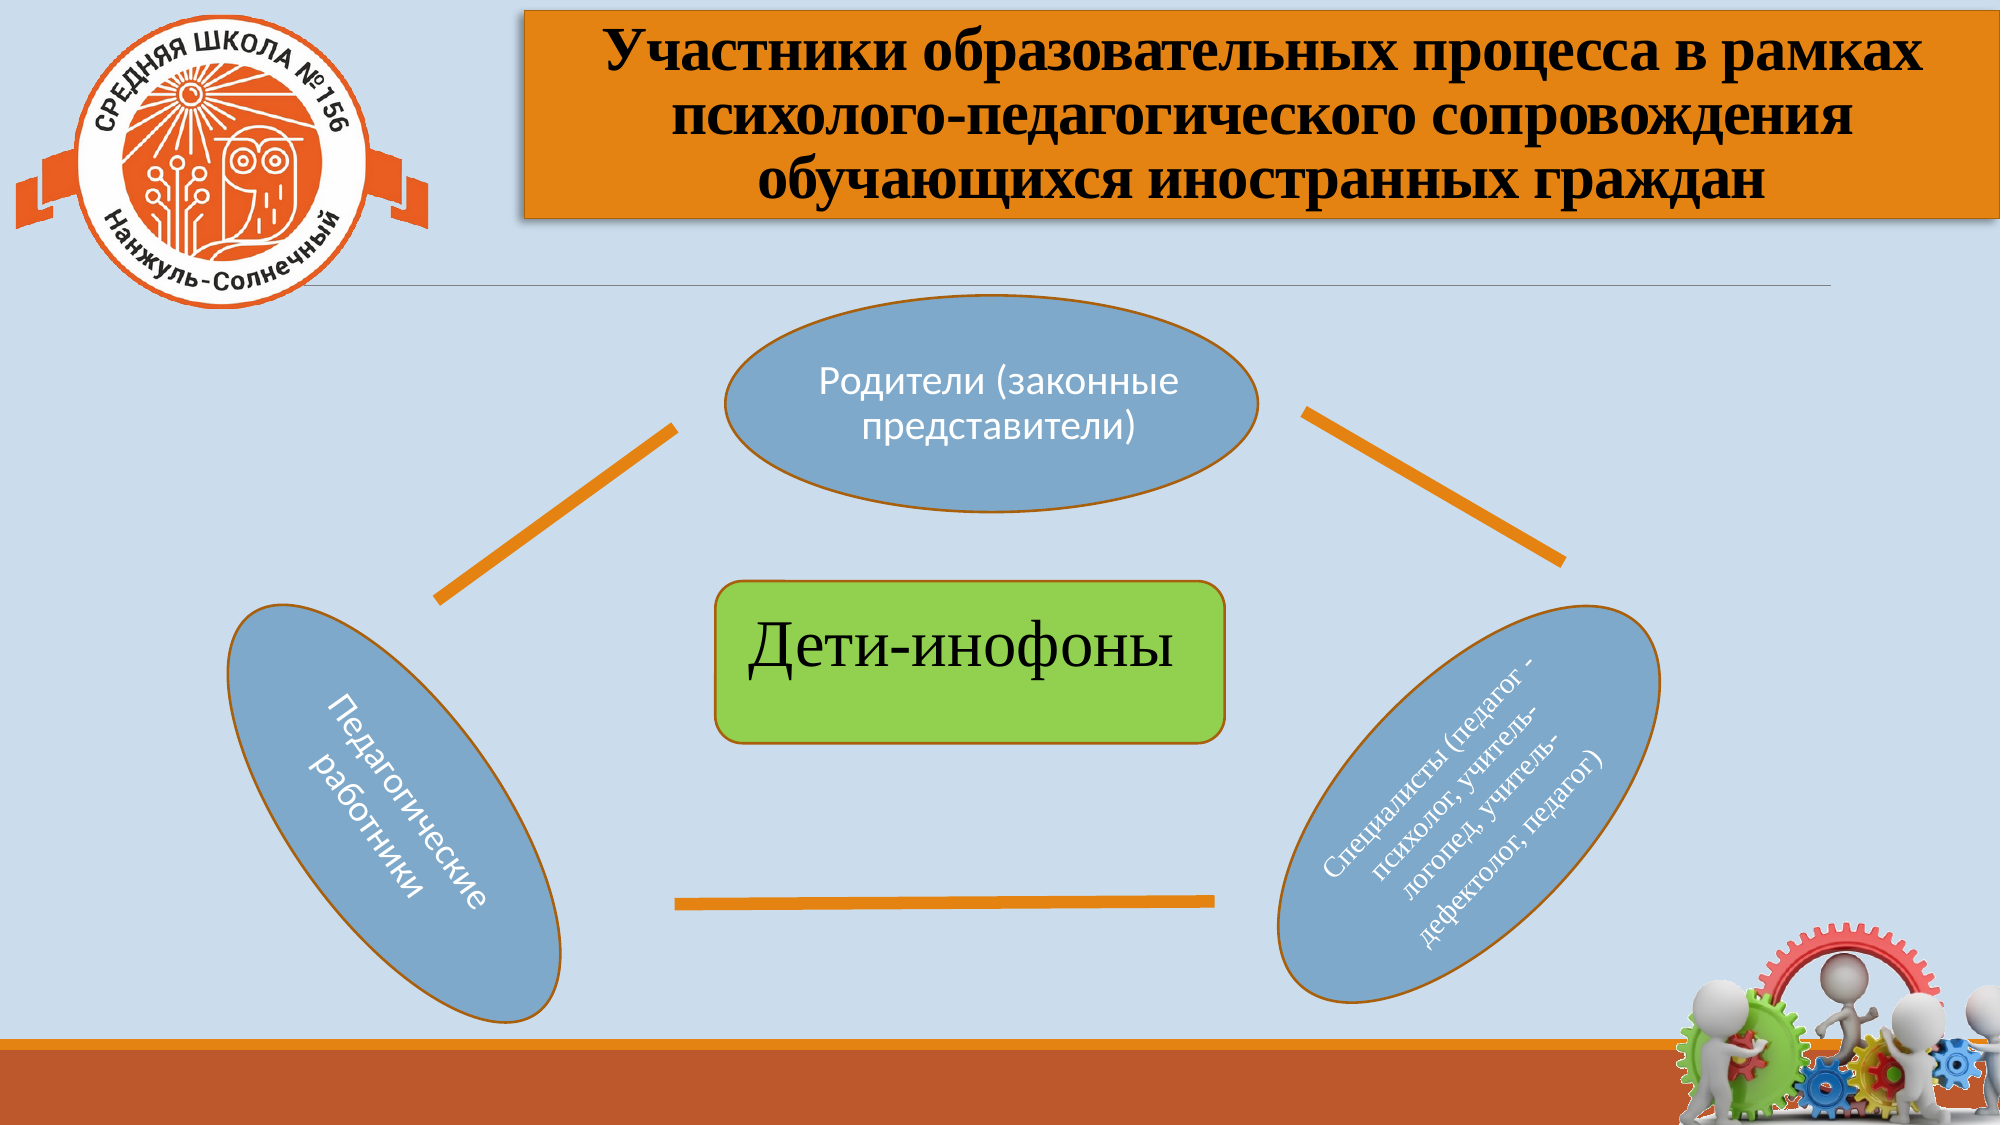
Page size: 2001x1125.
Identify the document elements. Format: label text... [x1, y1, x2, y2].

picture [2, 0, 437, 338]
picture [1648, 900, 2000, 1125]
text_box Специалисты (педагог -психолог, учитель-логопед, учитель-дефектолог, педагог) [1276, 604, 1662, 1004]
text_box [1303, 410, 1565, 563]
text_box Педагогические работники [226, 603, 562, 1024]
title Участники образовательных процесса в рамках психолого-педагогического сопровождения обучающихся иностранных граждан [524, 10, 2000, 219]
text_box Родители (законные представители) [724, 294, 1260, 514]
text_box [435, 426, 676, 602]
list [174, 293, 1825, 954]
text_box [673, 900, 1216, 905]
text_box Дети-инофоны [713, 579, 1226, 745]
